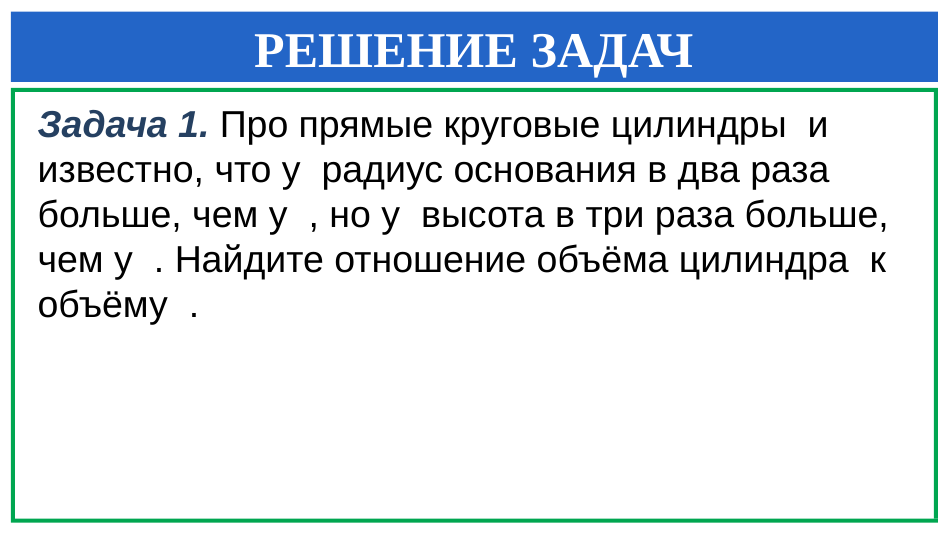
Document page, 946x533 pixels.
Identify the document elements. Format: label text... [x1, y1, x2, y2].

title РЕШЕНИЕ ЗАДАЧ [10, 15, 936, 107]
text_box [47, 107, 898, 285]
